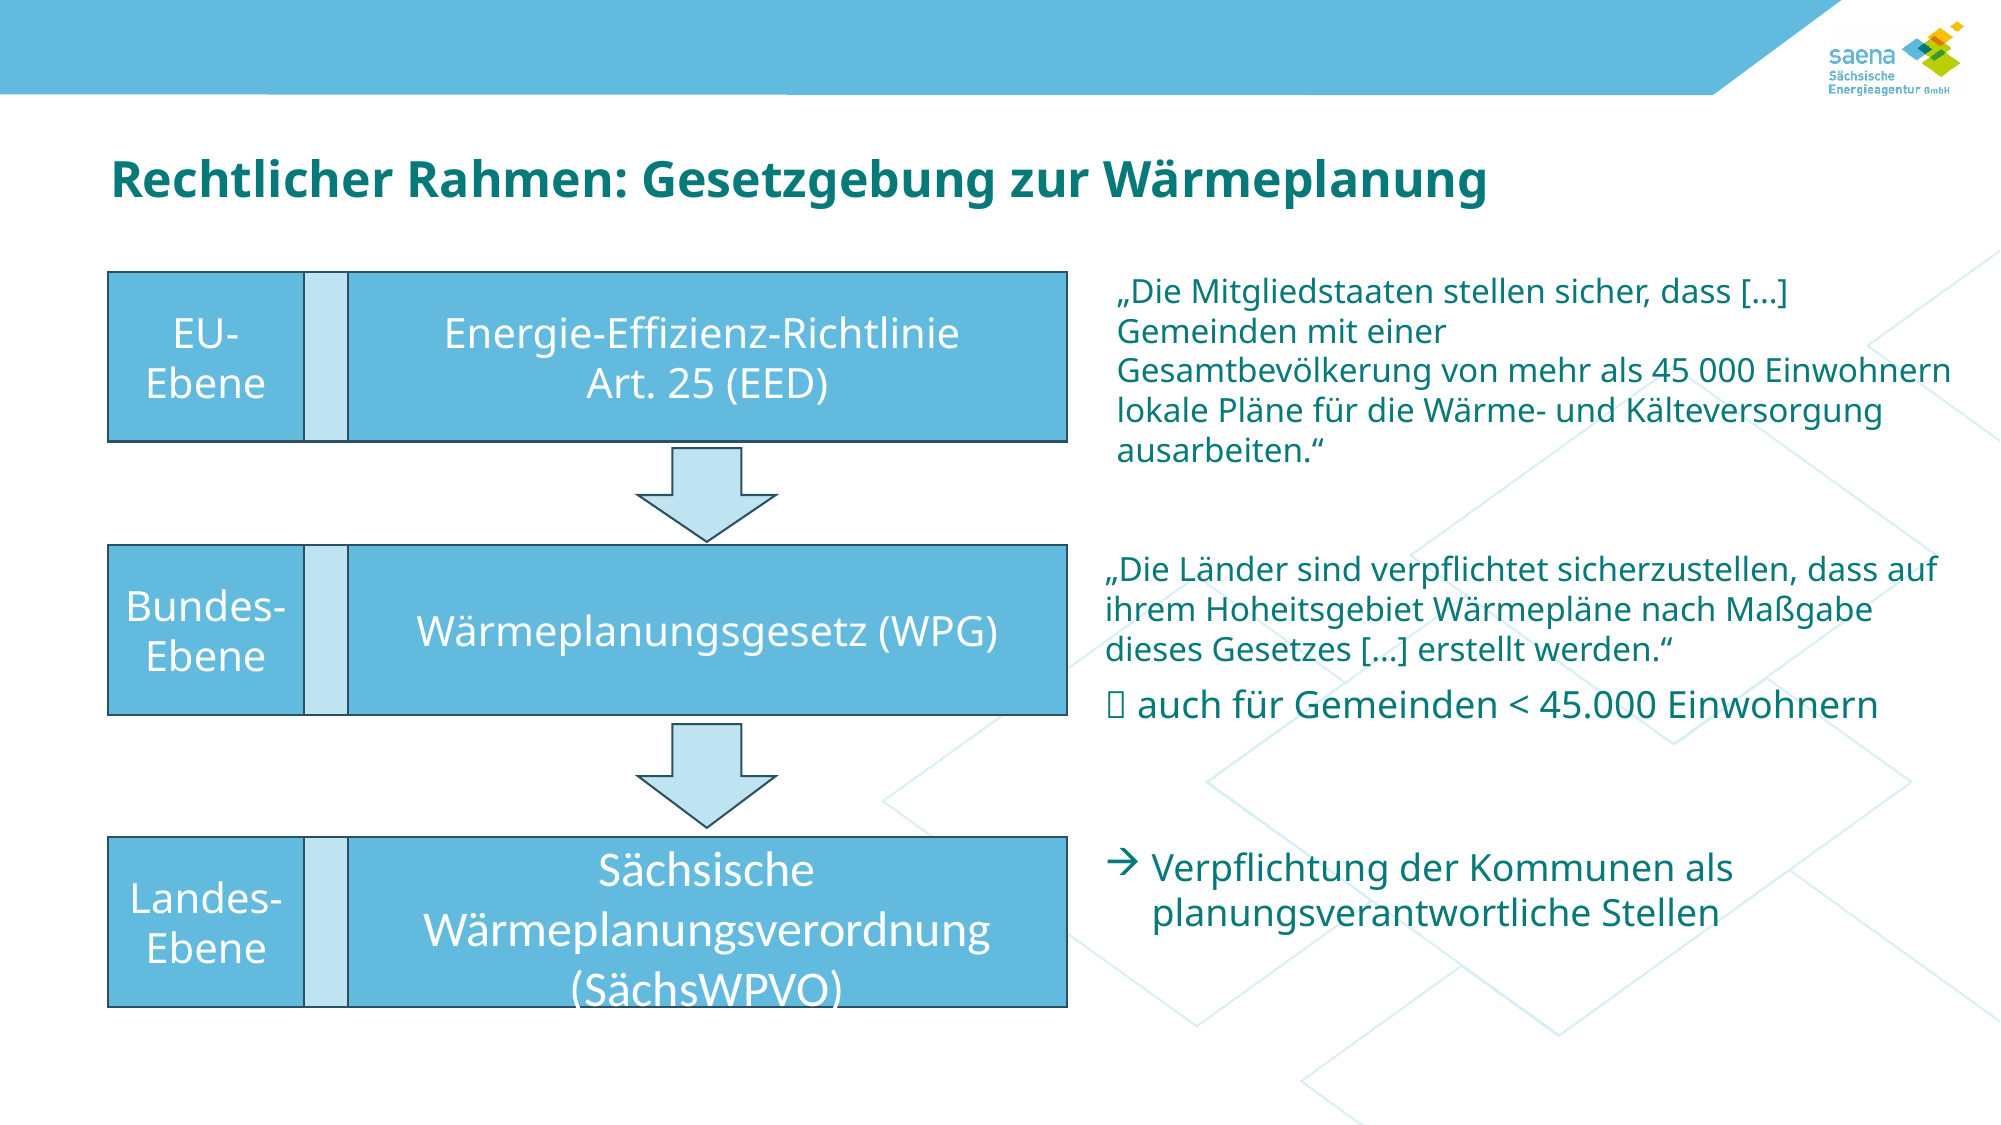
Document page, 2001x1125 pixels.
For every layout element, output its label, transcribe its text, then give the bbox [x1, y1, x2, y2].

text_box [634, 723, 779, 830]
text_box Energie-Effizienz-Richtlinie Art. 25 (EED) [349, 271, 1068, 443]
text_box [634, 447, 780, 544]
text_box „Die Länder sind verpflichtet sicherzustellen, dass auf ihrem Hoheitsgebiet Wärmepläne nach Maßgabe dieses Gesetzes […] erstellt werden.“  auch für Gemeinden < 45.000 Einwohnern [1089, 540, 1974, 733]
text_box „Die Mitgliedstaaten stellen sicher, dass […] Gemeinden mit einer Gesamtbevölkerung von mehr als 45 000 Einwohnern lokale Pläne für die Wärme- und Kälteversorgung ausarbeiten.“ [1101, 262, 1986, 477]
text_box Bundes- Ebene [107, 544, 303, 716]
text_box [303, 544, 349, 716]
text_box Wärmeplanungsgesetz (WPG) [349, 544, 1068, 716]
text_box [303, 271, 349, 443]
picture [0, 0, 2000, 1125]
text_box EU- Ebene [107, 271, 303, 443]
text_box [303, 836, 349, 1008]
list Rechtlicher Rahmen: Gesetzgebung zur Wärmeplanung [95, 146, 1720, 245]
text_box Sächsische Wärmeplanungsverordnung (SächsWPVO) [349, 836, 1068, 1008]
text_box Landes- Ebene [107, 836, 303, 1008]
text_box Verpflichtung der Kommunen als planungsverantwortliche Stellen [1089, 836, 1810, 942]
